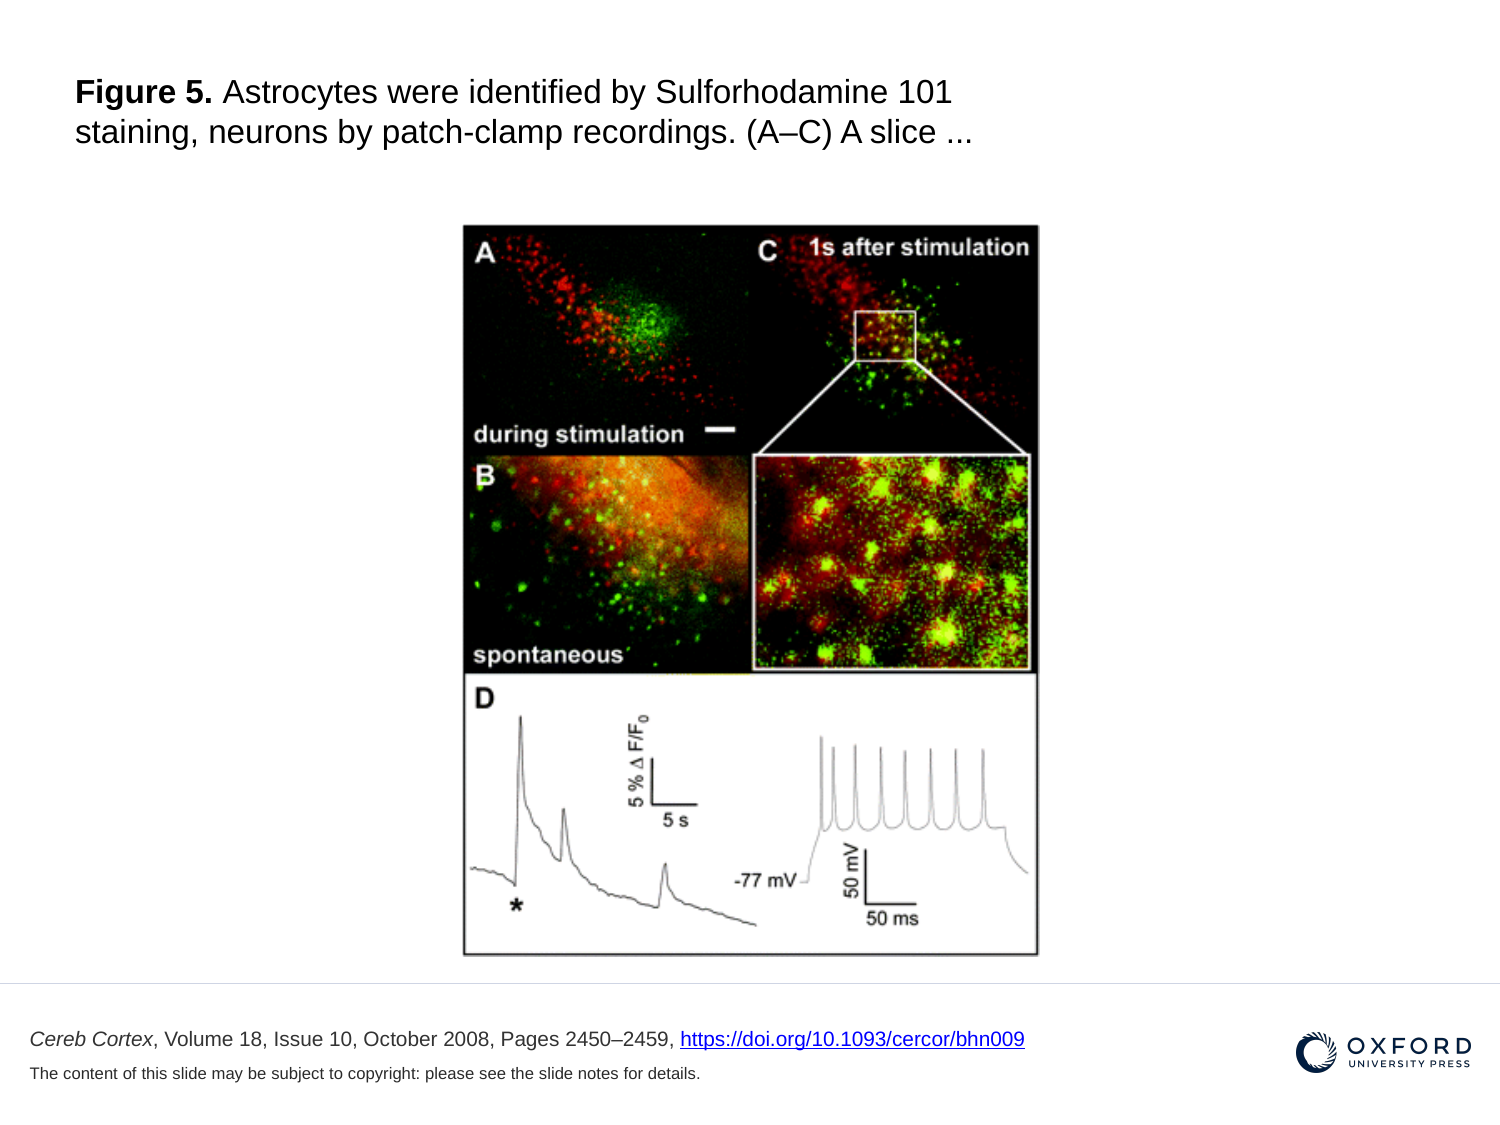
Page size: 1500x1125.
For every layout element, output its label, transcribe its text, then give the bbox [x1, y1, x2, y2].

picture [462, 224, 1040, 957]
picture [1296, 1032, 1471, 1073]
footer Cereb Cortex, Volume 18, Issue 10, October 2008, Pages 2450–2459, https://doi.org/10.1093/cercor/bhn009 The content of this slide may be subject to copyright: please see the slide notes for details. [0, 983, 1260, 1125]
title Figure 5. Astrocytes were identified by Sulforhodamine 101 staining, neurons by patch-clamp recordings. (A–C) A slice ... [75, 69, 1078, 171]
